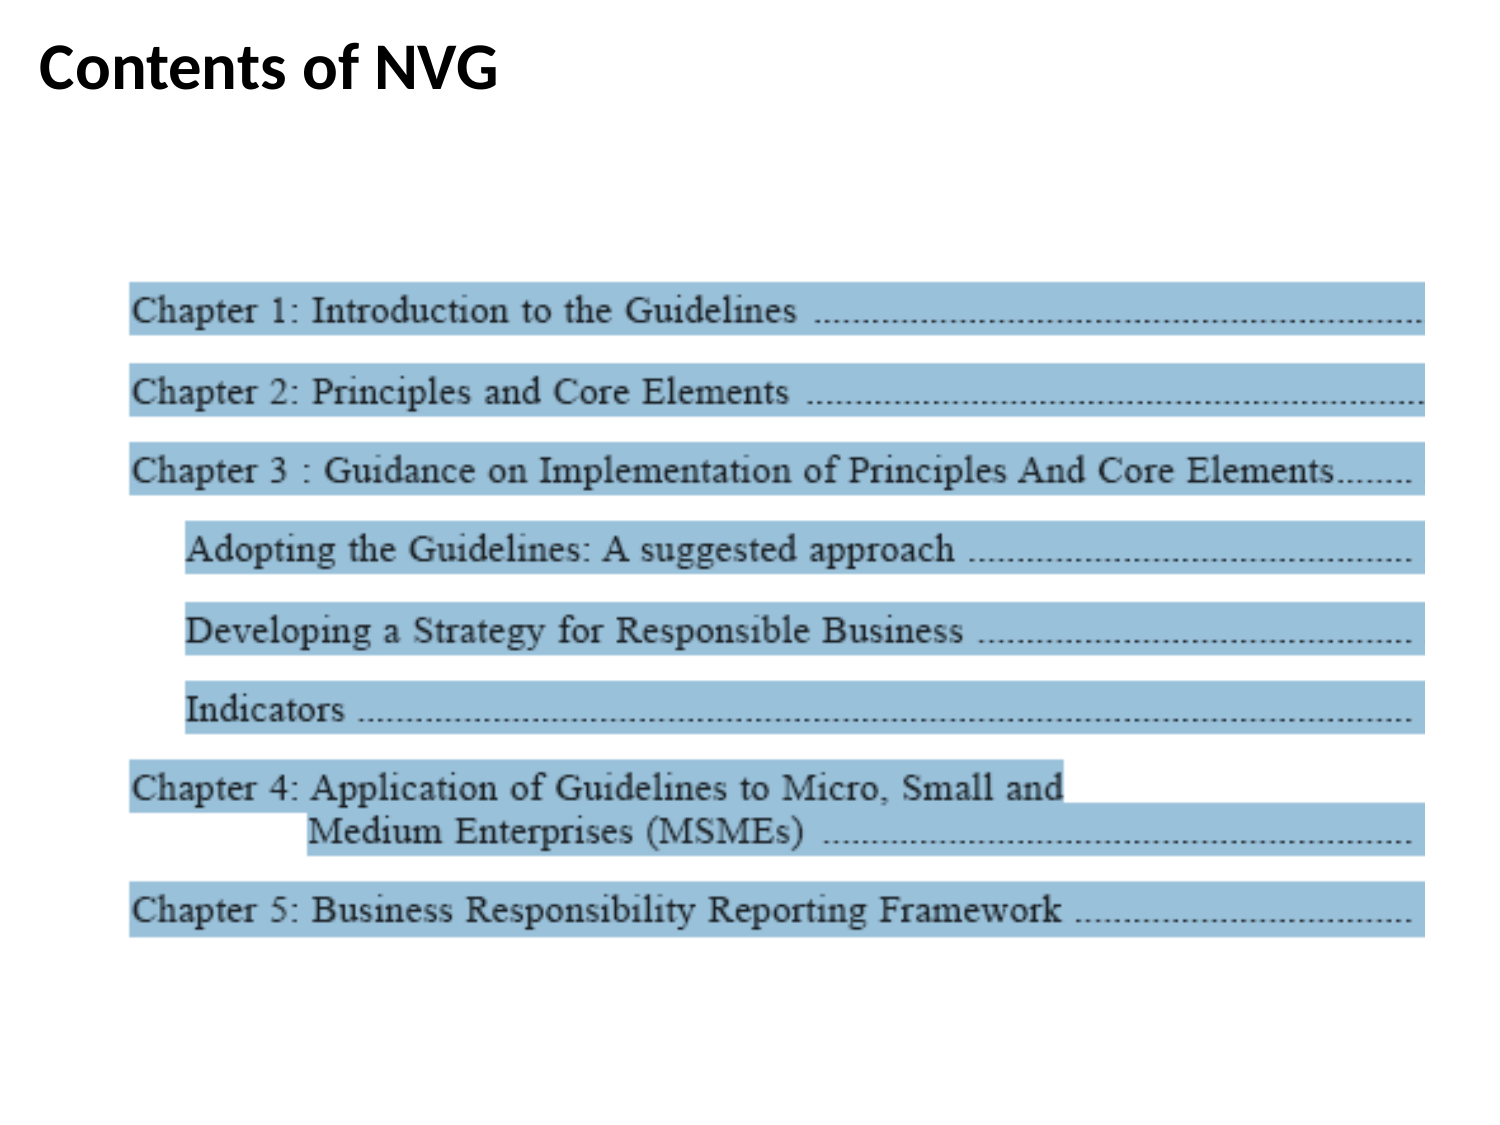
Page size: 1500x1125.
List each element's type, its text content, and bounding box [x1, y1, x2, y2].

picture [124, 249, 1426, 962]
title Contents of NVG [24, 0, 1375, 125]
